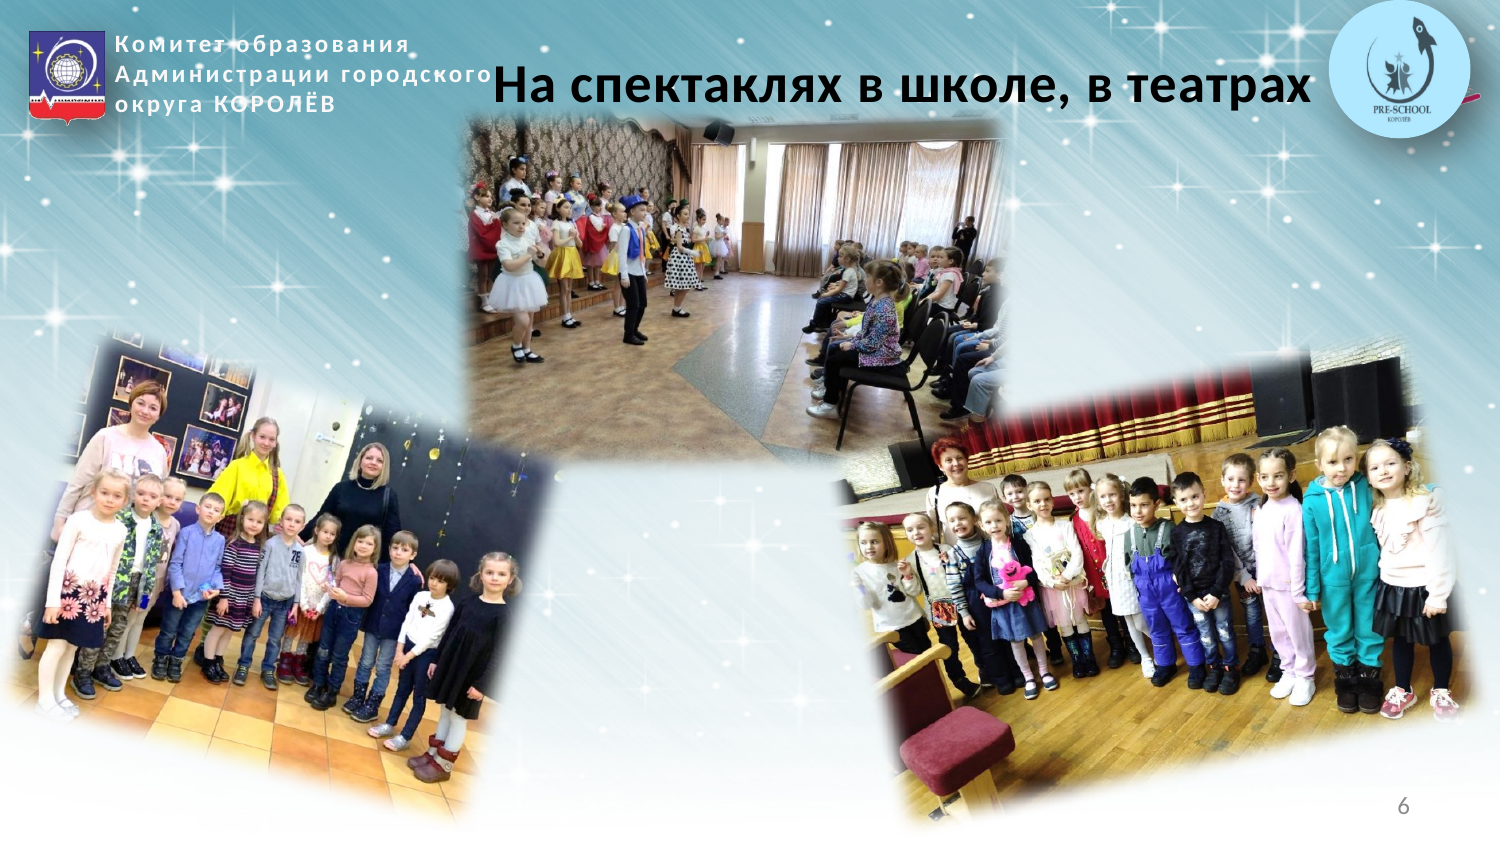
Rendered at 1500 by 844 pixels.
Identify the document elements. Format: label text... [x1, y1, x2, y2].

title На спектаклях в школе, в театрах [431, 10, 1329, 151]
picture [23, 102, 1464, 808]
picture [29, 31, 105, 126]
slide_number 6 [1074, 795, 1425, 828]
picture [1328, 0, 1483, 139]
